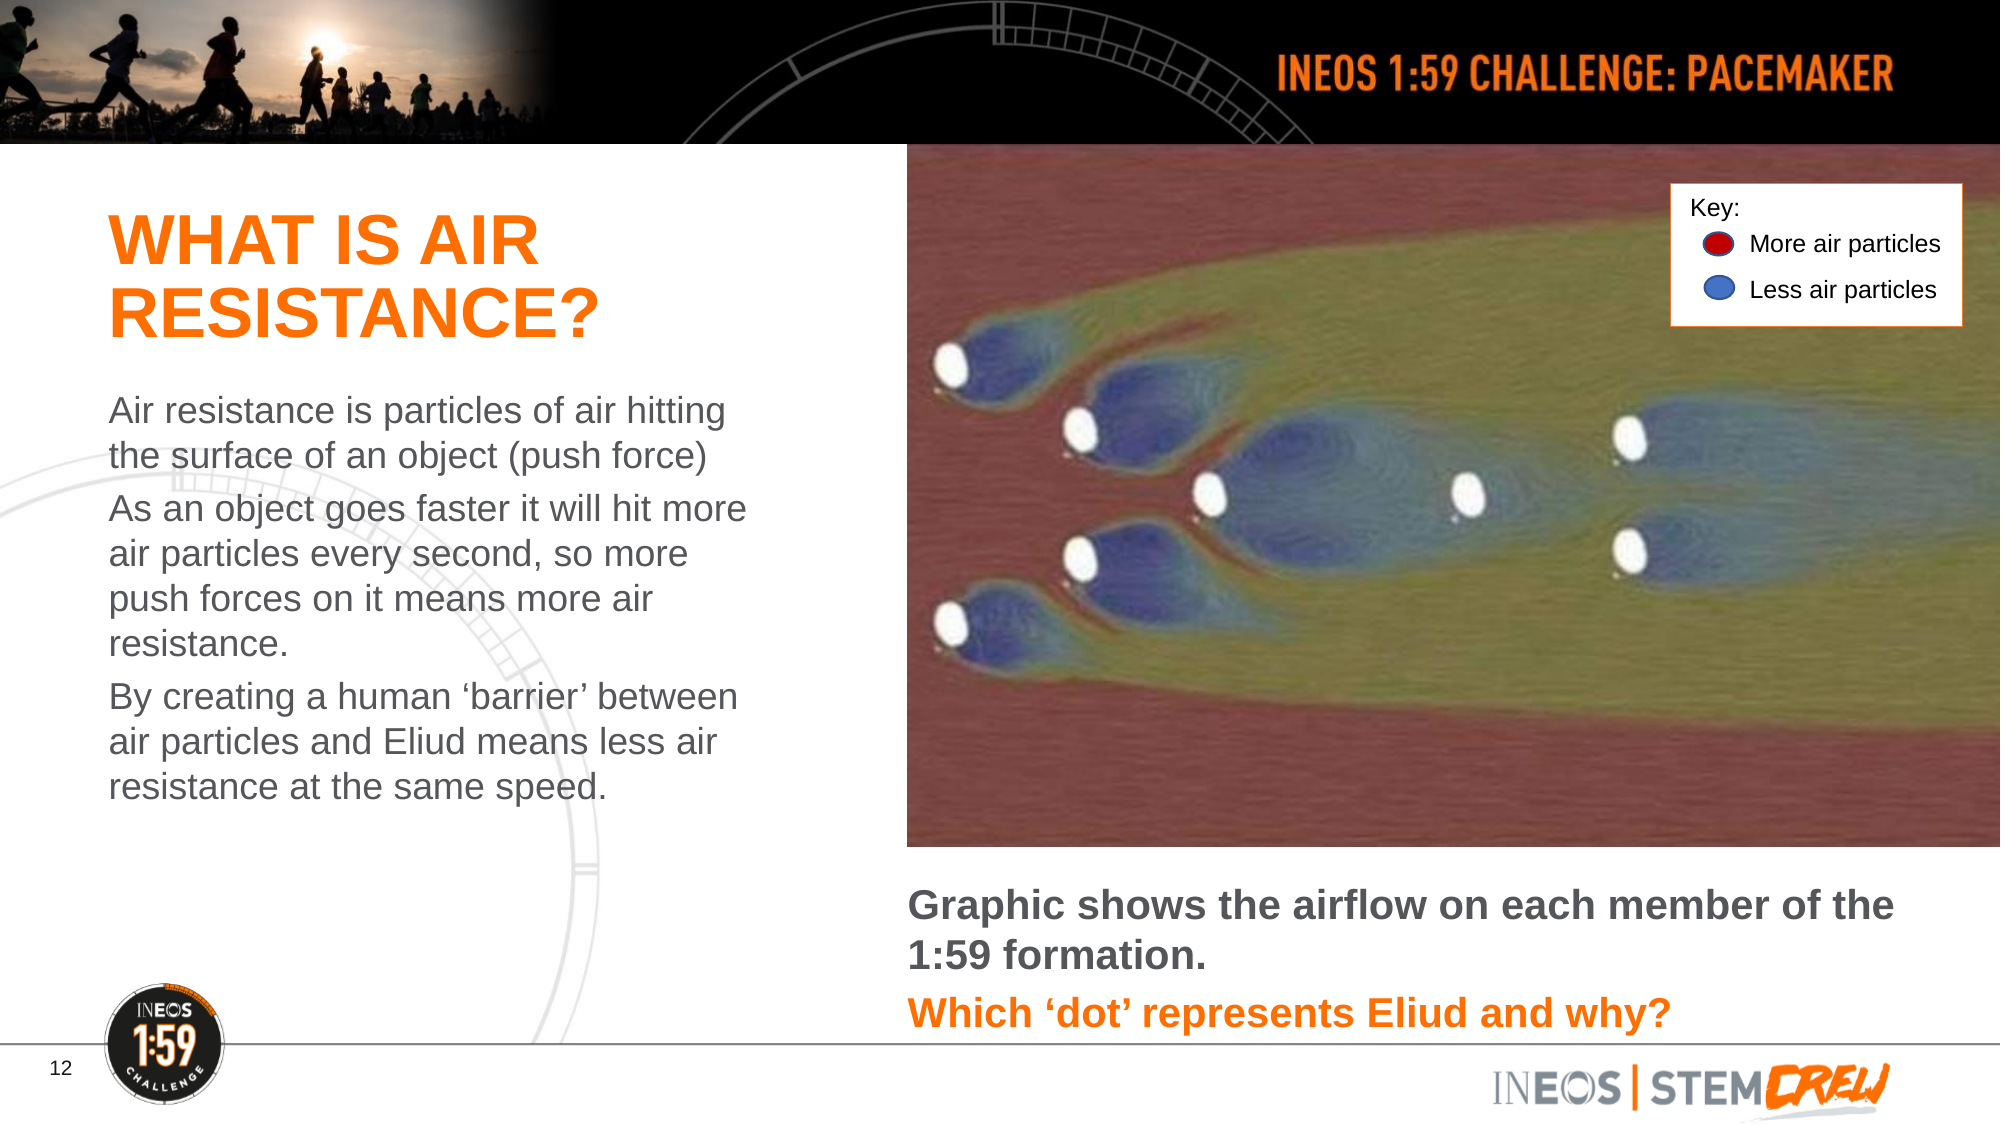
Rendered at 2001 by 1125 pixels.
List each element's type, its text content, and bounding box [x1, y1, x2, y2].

text_box Graphic shows the airflow on each member of the 1:59 formation. Which ‘dot’ represents Eliud and why? [907, 877, 1979, 972]
text_box Air resistance is particles of air hitting the surface of an object (push force) As an object goes faster it will hit more air particles every second, so more push forces on it means more air resistance. By creating a human ‘barrier’ between air particles and Eliud means less air resistance at the same speed. [108, 385, 753, 808]
picture [0, 0, 2001, 1125]
list What is air resistance? [108, 206, 907, 302]
